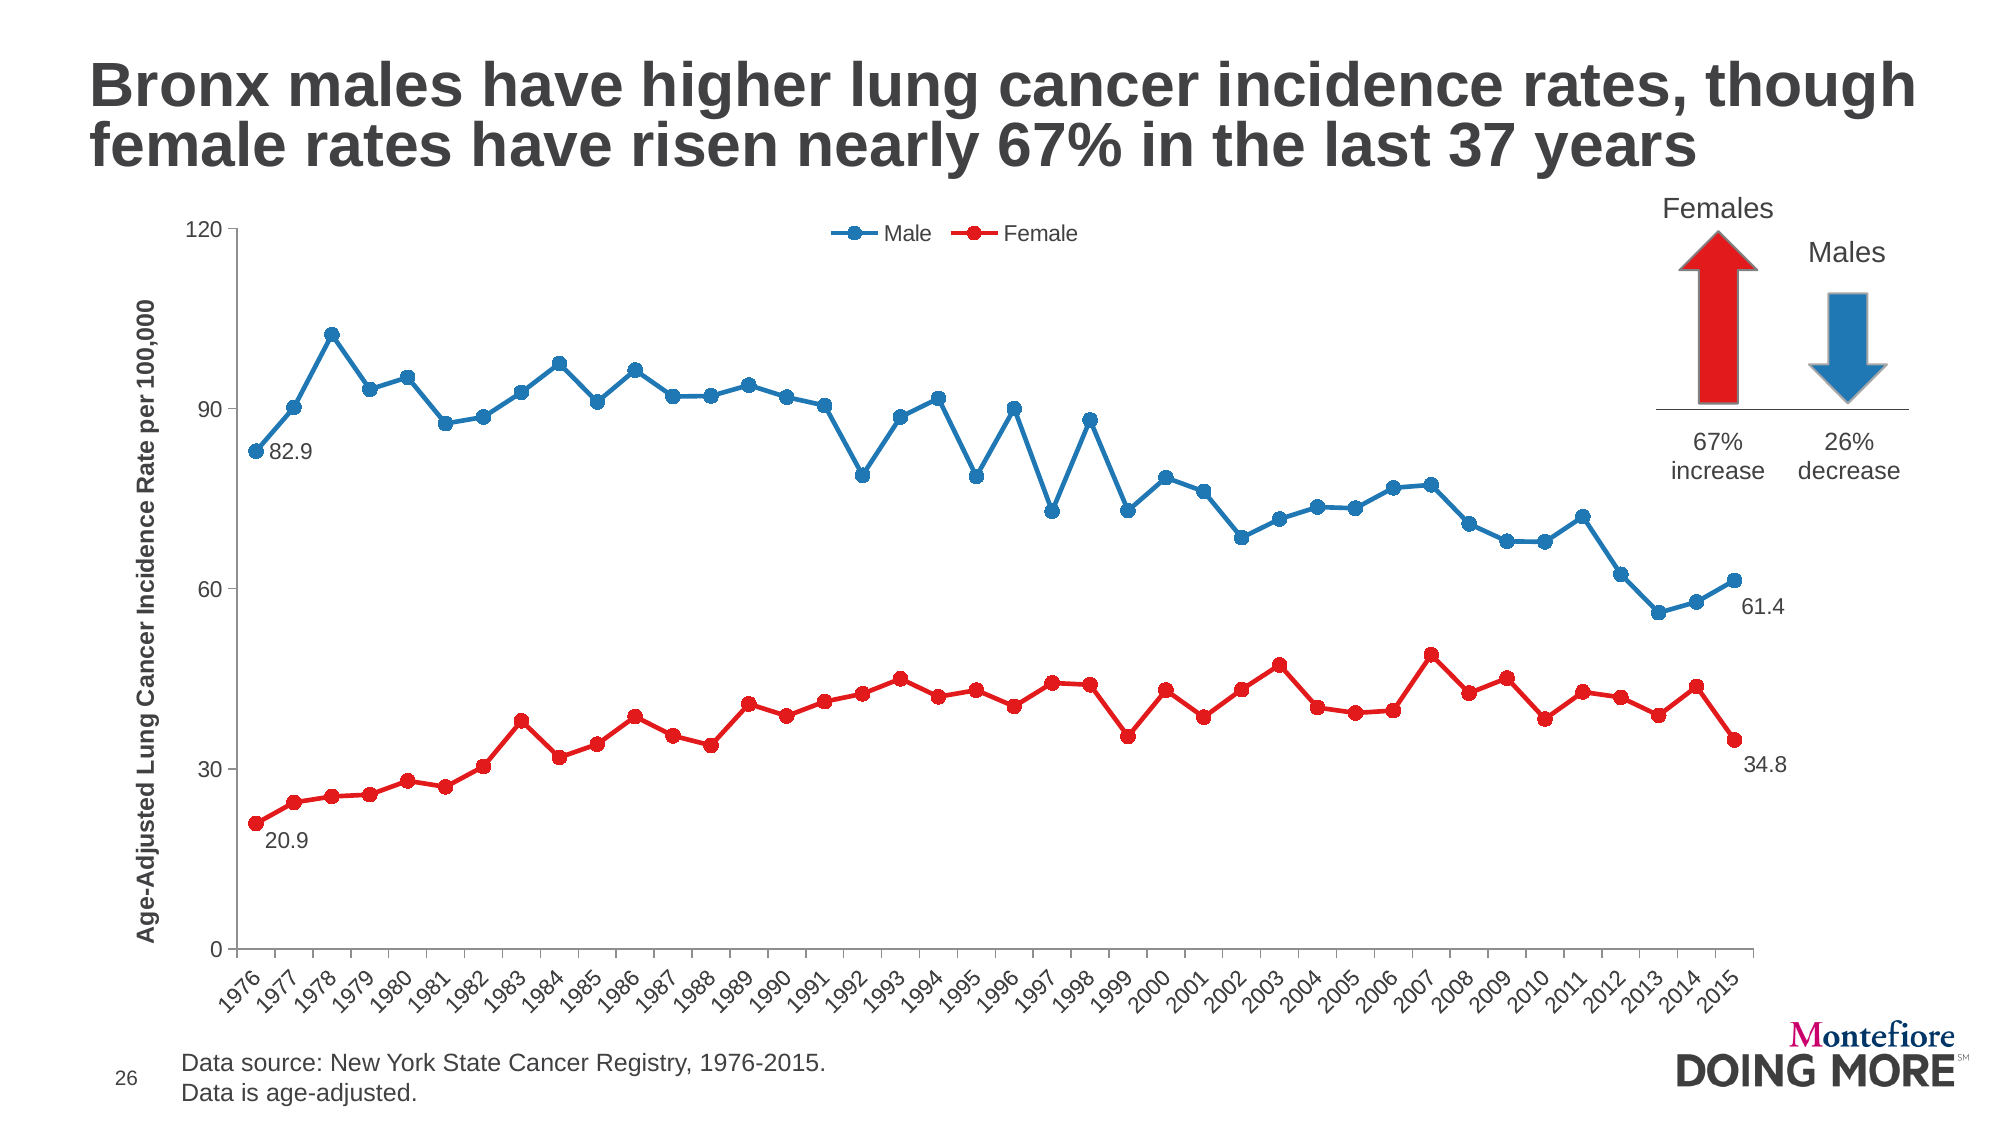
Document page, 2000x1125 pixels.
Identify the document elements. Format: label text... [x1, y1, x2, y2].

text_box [1630, 181, 1926, 494]
text_box Data source: New York State Cancer Registry, 1976-2015. Data is age-adjusted. [166, 1048, 1623, 1115]
chart [124, 199, 1788, 1040]
title Bronx males have higher lung cancer incidence rates, though female rates have risen nearly 67% in the last 37 years [74, 50, 1938, 187]
